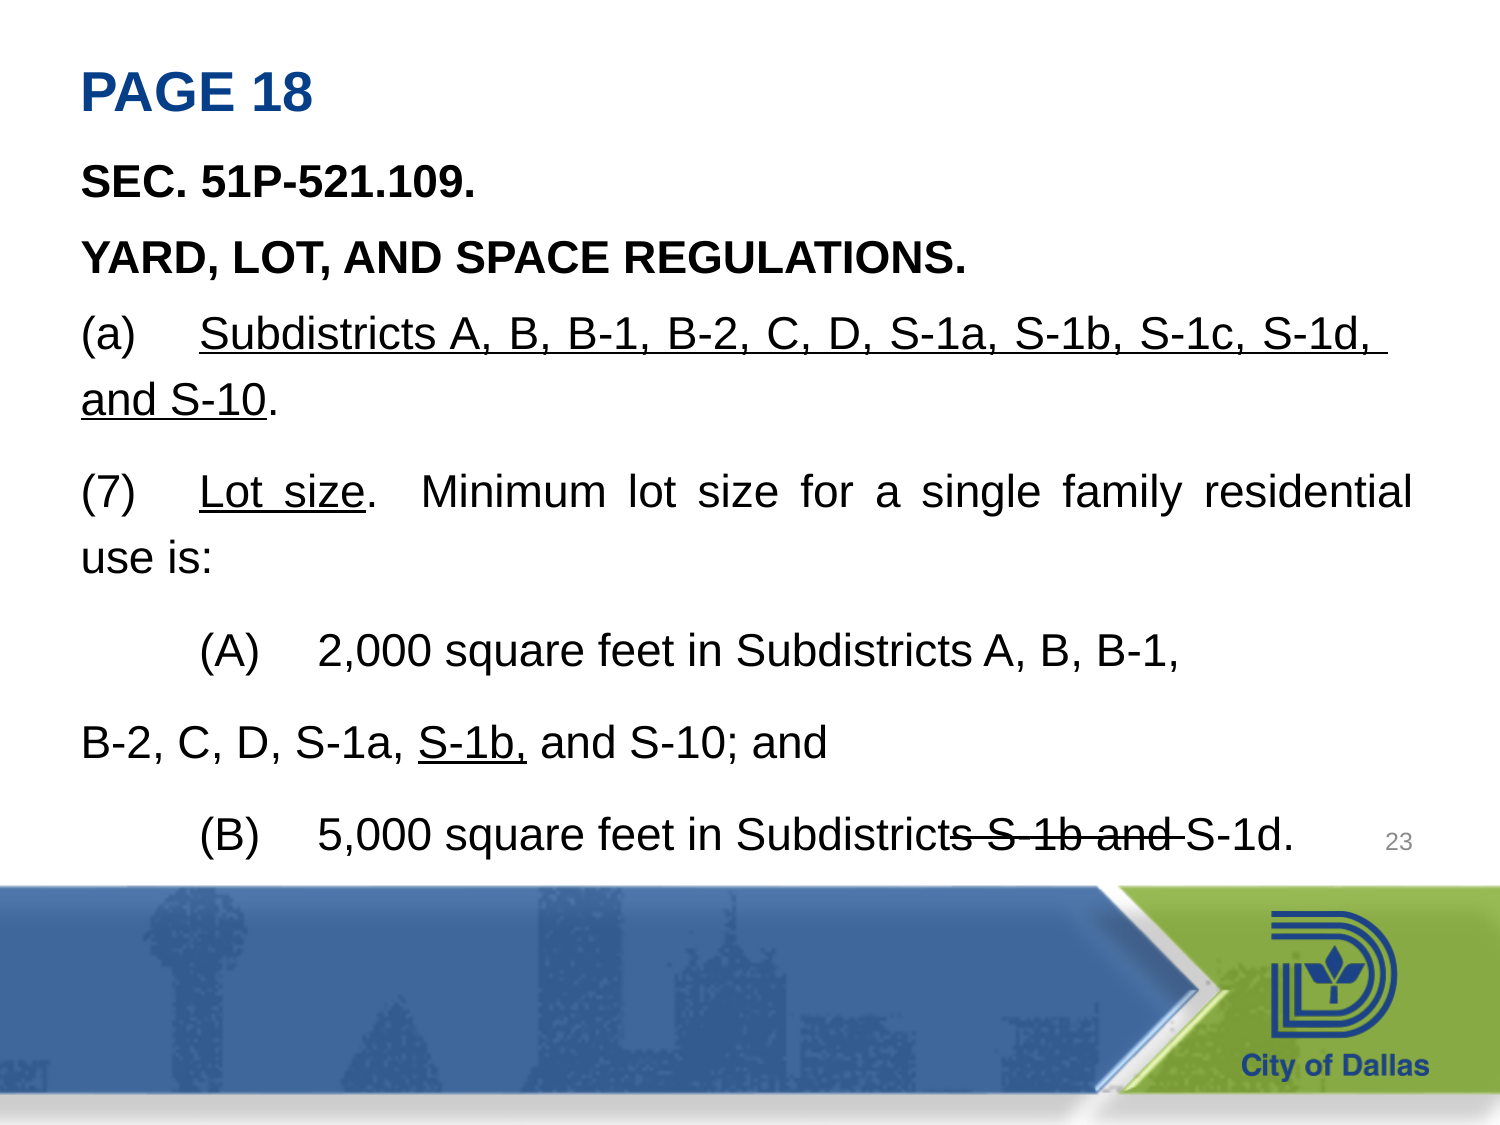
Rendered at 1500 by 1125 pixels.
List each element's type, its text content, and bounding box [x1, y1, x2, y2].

title PAGE 18 [65, 44, 1360, 132]
picture [0, 870, 1500, 1125]
list SEC. 51P-521.109. YARD, LOT, AND SPACE REGULATIONS. (a) Subdistricts A, B, B-1, B-2, C, D, S-1a, S-1b, S-1c, S-1d, and S-10. (7) Lot size. Minimum lot size for a single family residential use is: (A) 2,000 square feet in Subdistricts A, B, B-1, B-2, C, D, S-1a, S-1b, and S-10; and (B) 5,000 square feet in Subdistricts S-1b and S-1d. [65, 132, 1429, 871]
slide_number 23 [1090, 810, 1429, 871]
